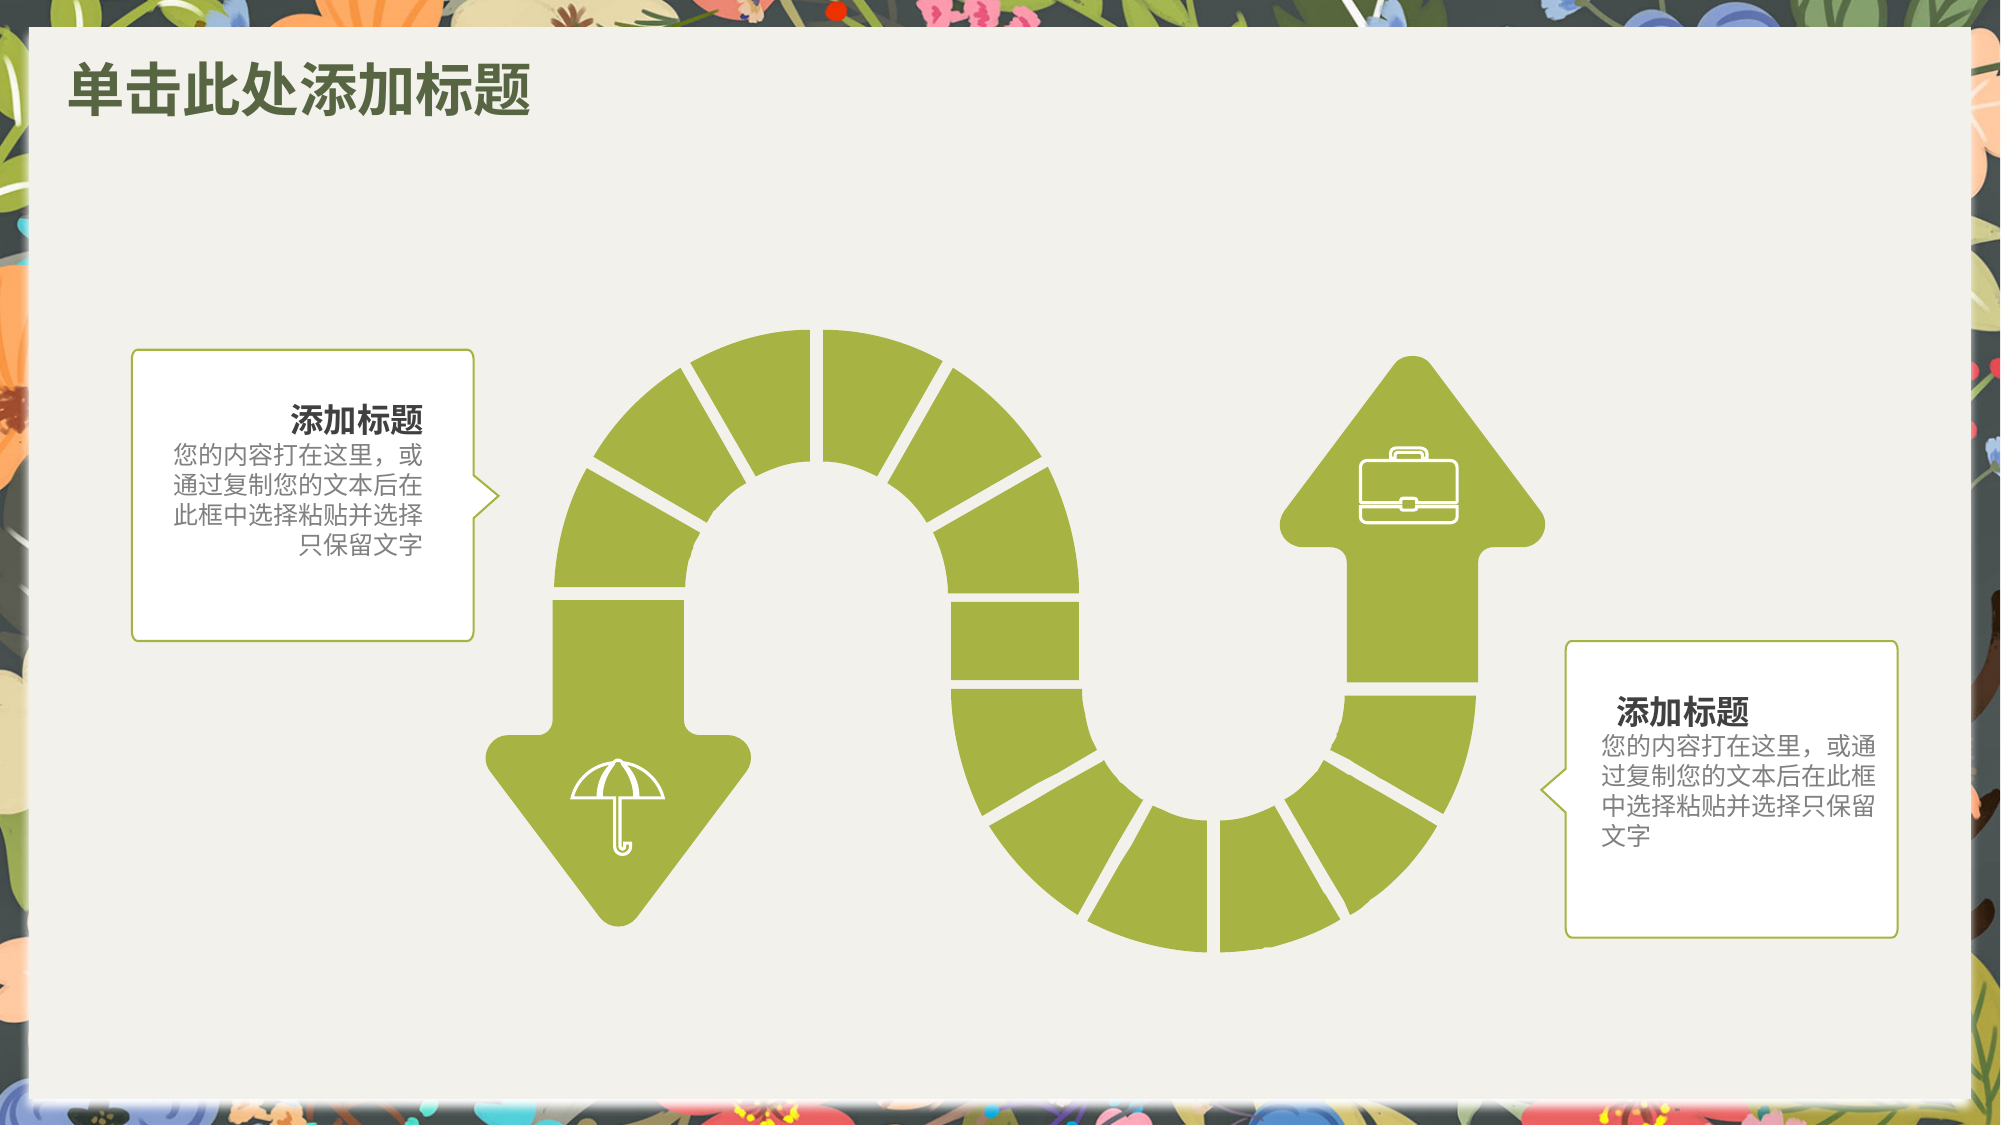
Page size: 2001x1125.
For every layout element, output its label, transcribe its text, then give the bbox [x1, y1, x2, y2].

text_box [885, 365, 1044, 525]
text_box [821, 328, 945, 479]
text_box 添加标题 您的内容打在这里，或通过复制您的文本后在此框中选择粘贴并选择只保留文字 [1539, 640, 1899, 939]
text_box 添加标题 您的内容打在这里，或通过复制您的文本后在此框中选择粘贴并选择只保留文字 [130, 348, 501, 643]
text_box [688, 328, 812, 479]
title 单击此处添加标题 [51, 46, 1777, 140]
text_box [949, 600, 1081, 682]
picture [0, 0, 2001, 1125]
text_box [1218, 803, 1343, 954]
text_box [986, 757, 1147, 918]
text_box [1085, 803, 1209, 954]
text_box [478, 600, 755, 930]
text_box [1327, 694, 1478, 817]
text_box [591, 365, 749, 525]
text_box [552, 465, 702, 589]
text_box [949, 687, 1100, 819]
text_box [1276, 355, 1553, 683]
text_box [931, 464, 1081, 595]
text_box [1282, 757, 1440, 918]
